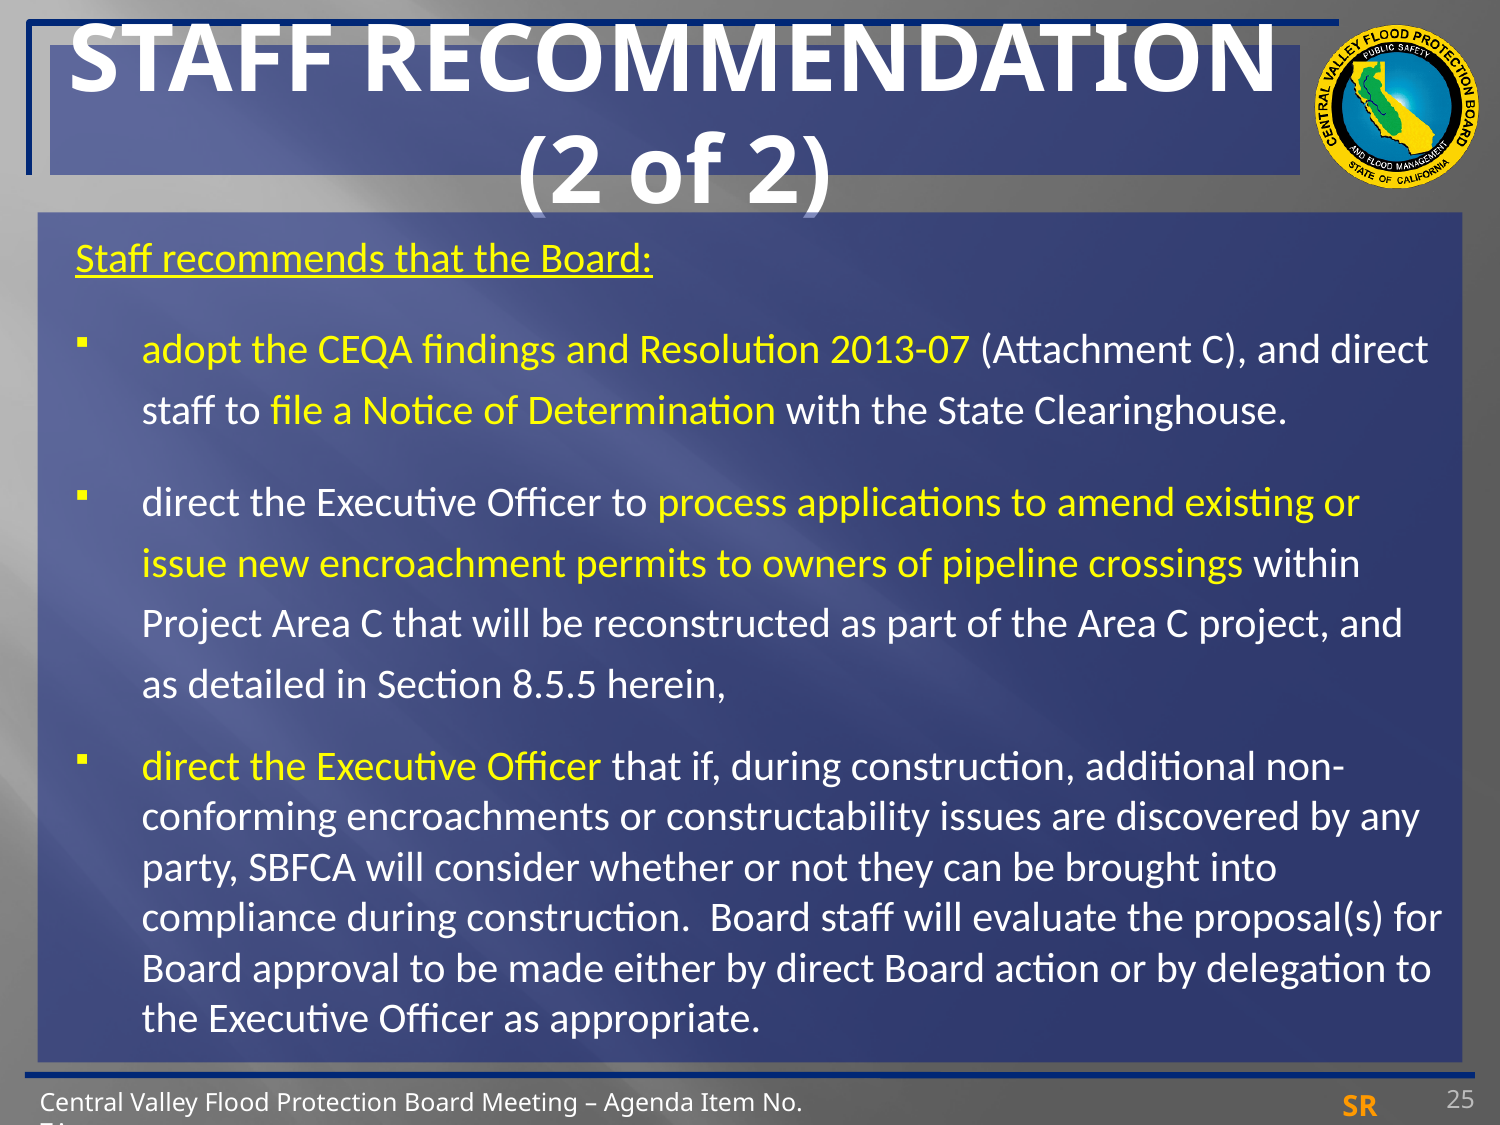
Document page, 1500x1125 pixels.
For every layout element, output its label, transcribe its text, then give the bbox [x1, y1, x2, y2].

slide_number 25 [1400, 1074, 1475, 1125]
list Staff recommends that the Board: adopt the CEQA findings and Resolution 2013-07 (Attachment C), and direct staff to file a Notice of Determination with the State Clearinghouse. direct the Executive Officer to process applications to amend existing or issue new encroachment permits to owners of pipeline crossings within Project Area C that will be reconstructed as part of the Area C project, and as detailed in Section 8.5.5 herein, direct the Executive Officer that if, during construction, additional non-conforming encroachments or constructability issues are discovered by any party, SBFCA will consider whether or not they can be brought into compliance during construction. Board staff will evaluate the proposal(s) for Board approval to be made either by direct Board action or by delegation to the Executive Officer as appropriate. [37, 212, 1463, 1063]
picture [1312, 24, 1481, 192]
title STAFF RECOMMENDATION (2 of 2) [50, 45, 1300, 175]
